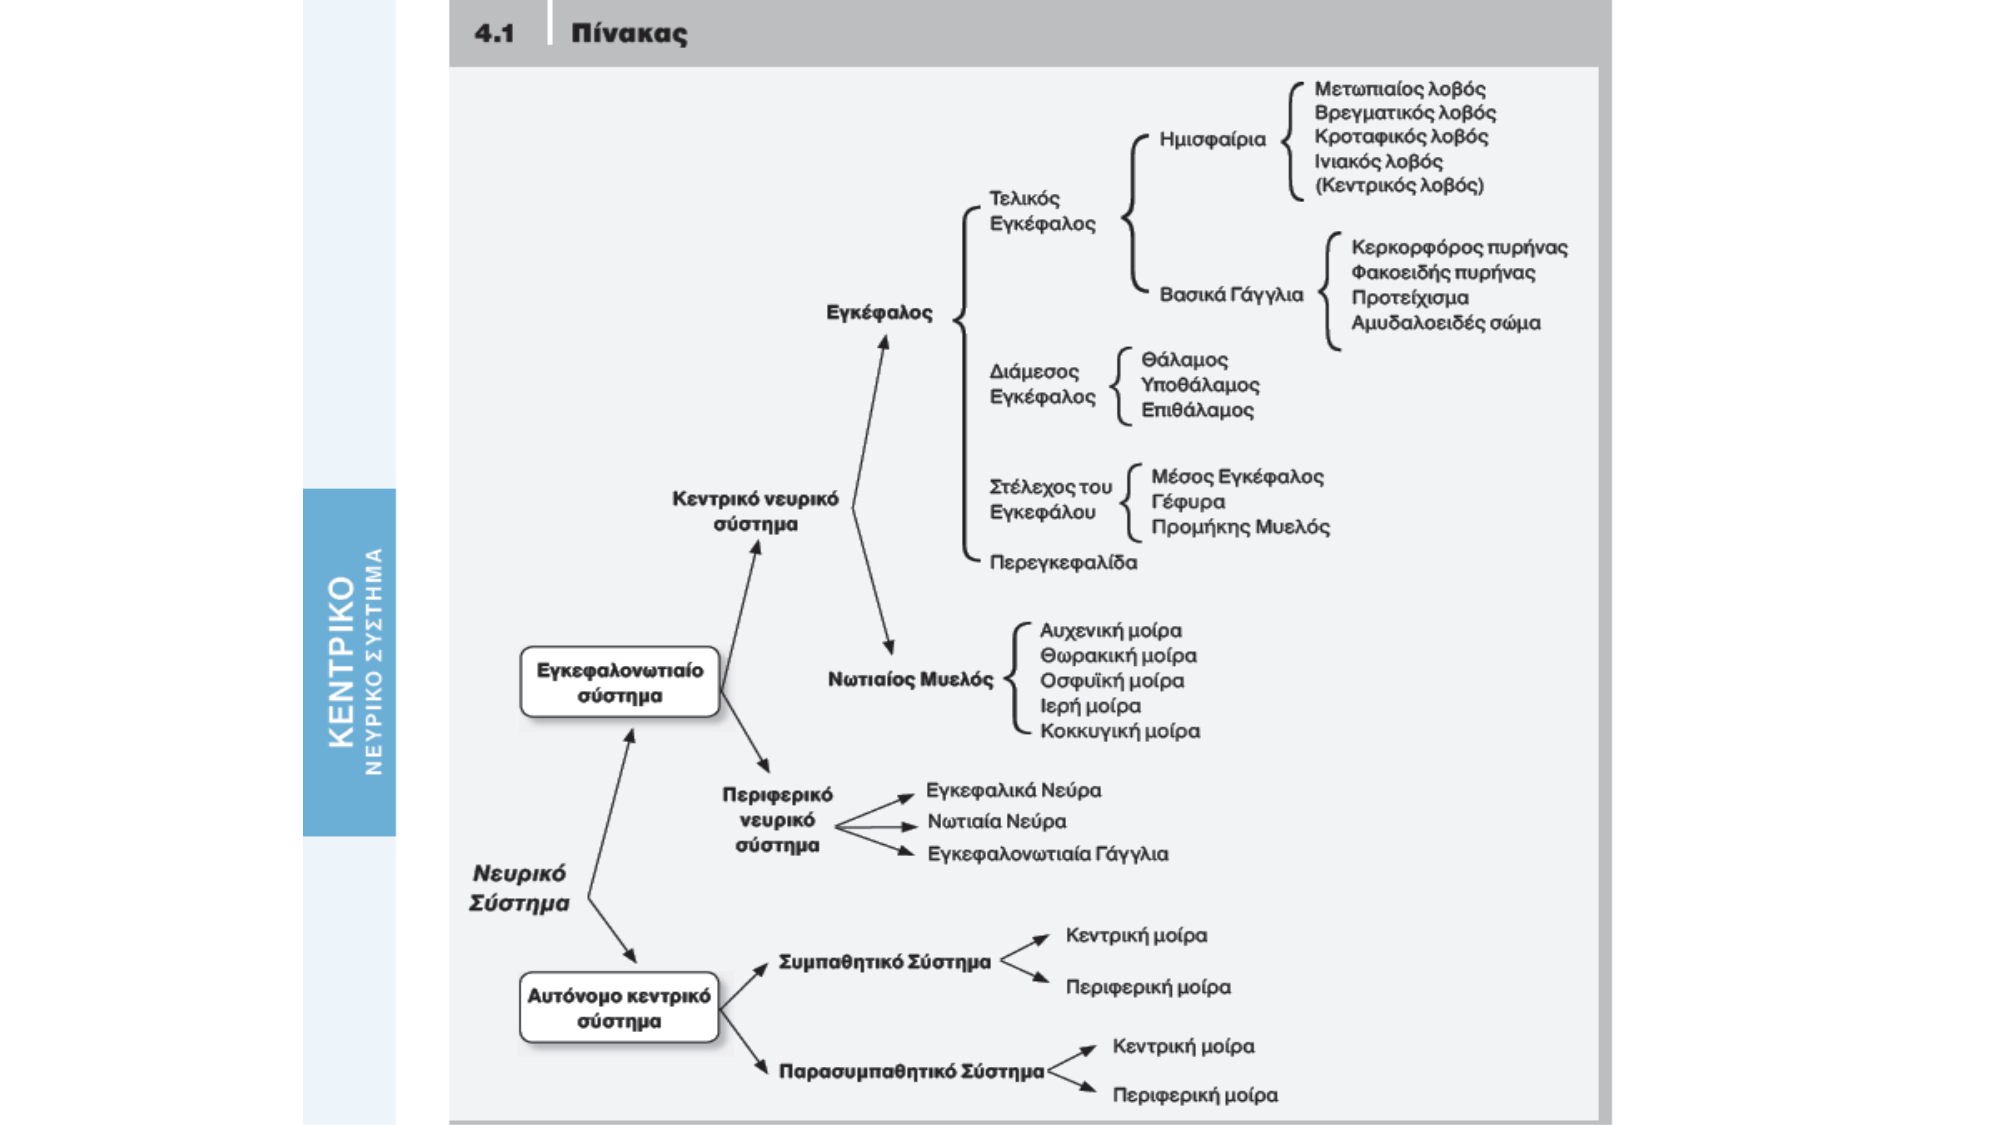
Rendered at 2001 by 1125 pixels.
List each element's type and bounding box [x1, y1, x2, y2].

list [303, 0, 1644, 1125]
